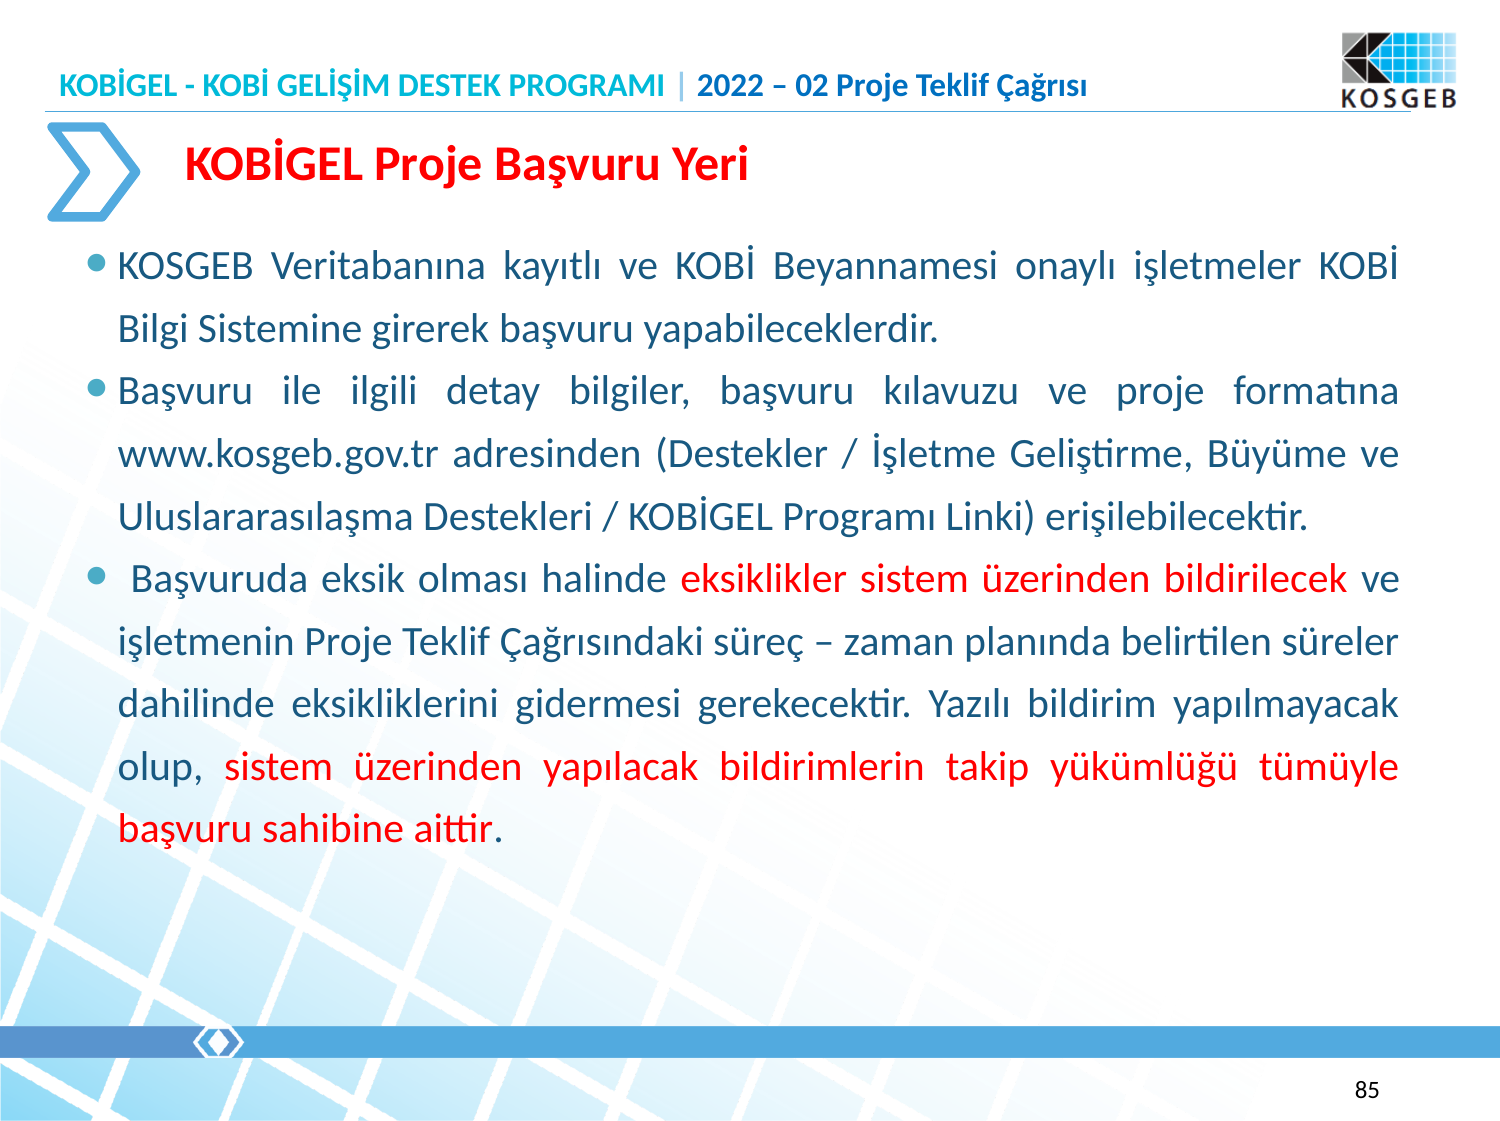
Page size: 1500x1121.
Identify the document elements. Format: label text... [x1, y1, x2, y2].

picture [0, 0, 1500, 1121]
table_header KOBİGEL Proje Başvuru Yeri [171, 135, 1482, 210]
text_box 85 [1045, 1059, 1396, 1119]
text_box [44, 55, 1412, 153]
text_box [50, 161, 138, 220]
table_header KOSGEB Veritabanına kayıtlı ve KOBİ Beyannamesi onaylı işletmeler KOBİ Bilgi Sistemine girerek başvuru yapabileceklerdir. Başvuru ile ilgili detay bilgiler, başvuru kılavuzu ve proje formatına www.kosgeb.gov.tr adresinden (Destekler / İşletme Geliştirme, Büyüme ve Uluslararasılaşma Destekleri / KOBİGEL Programı Linki) erişilebilecektir. Başvuruda eksik olması halinde eksiklikler sistem üzerinden bildirilecek ve işletmenin Proje Teklif Çağrısındaki süreç – zaman planında belirtilen süreler dahilinde eksikliklerini gidermesi gerekecektir. Yazılı bildirim yapılmayacak olup, sistem üzerinden yapılacak bildirimlerin takip yükümlüğü tümüyle başvuru sahibine aittir. [77, 227, 1411, 997]
